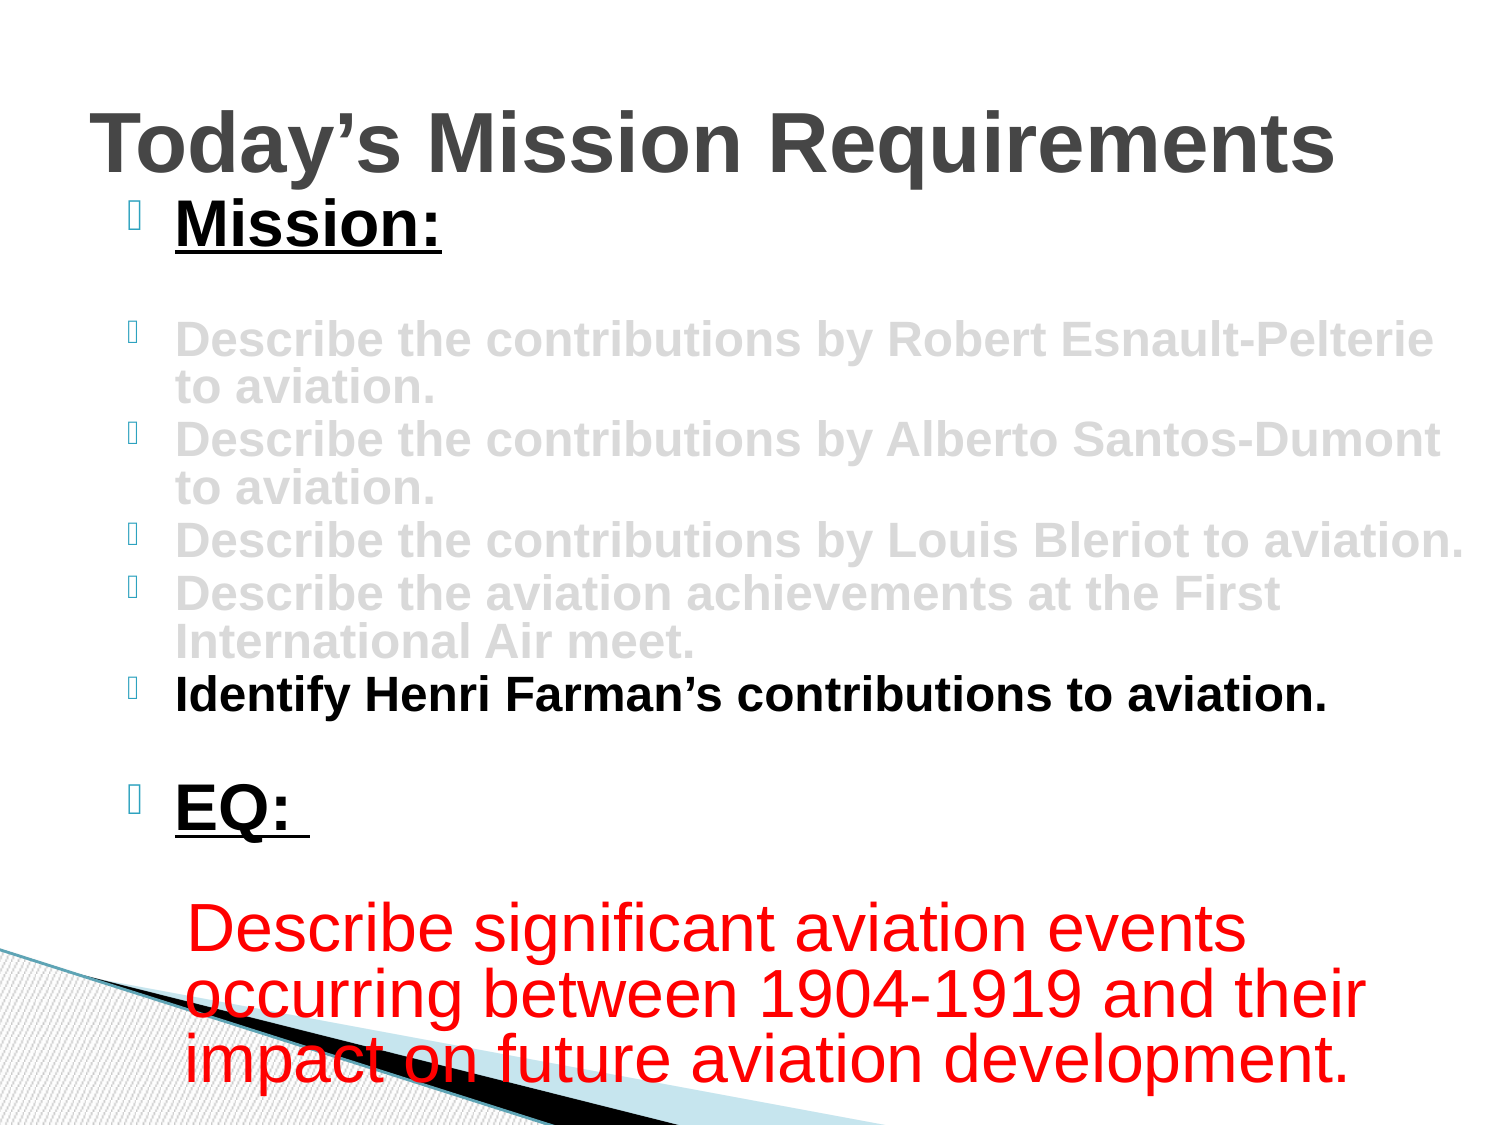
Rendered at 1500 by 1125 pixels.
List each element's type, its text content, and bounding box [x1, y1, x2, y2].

text_box [0, 951, 547, 1125]
text_box [630, 1113, 886, 1125]
list Mission: Describe the contributions by Robert Esnault-Pelterie to aviation. Describe the contributions by Alberto Santos-Dumont to aviation. Describe the contributions by Louis Bleriot to aviation. Describe the aviation achievements at the First International Air meet. Identify Henri Farman’s contributions to aviation. EQ: Describe significant aviation events occurring between 1904-1919 and their impact on future aviation development. [99, 187, 1500, 1113]
title Today’s Mission Requirements [74, 45, 1425, 233]
